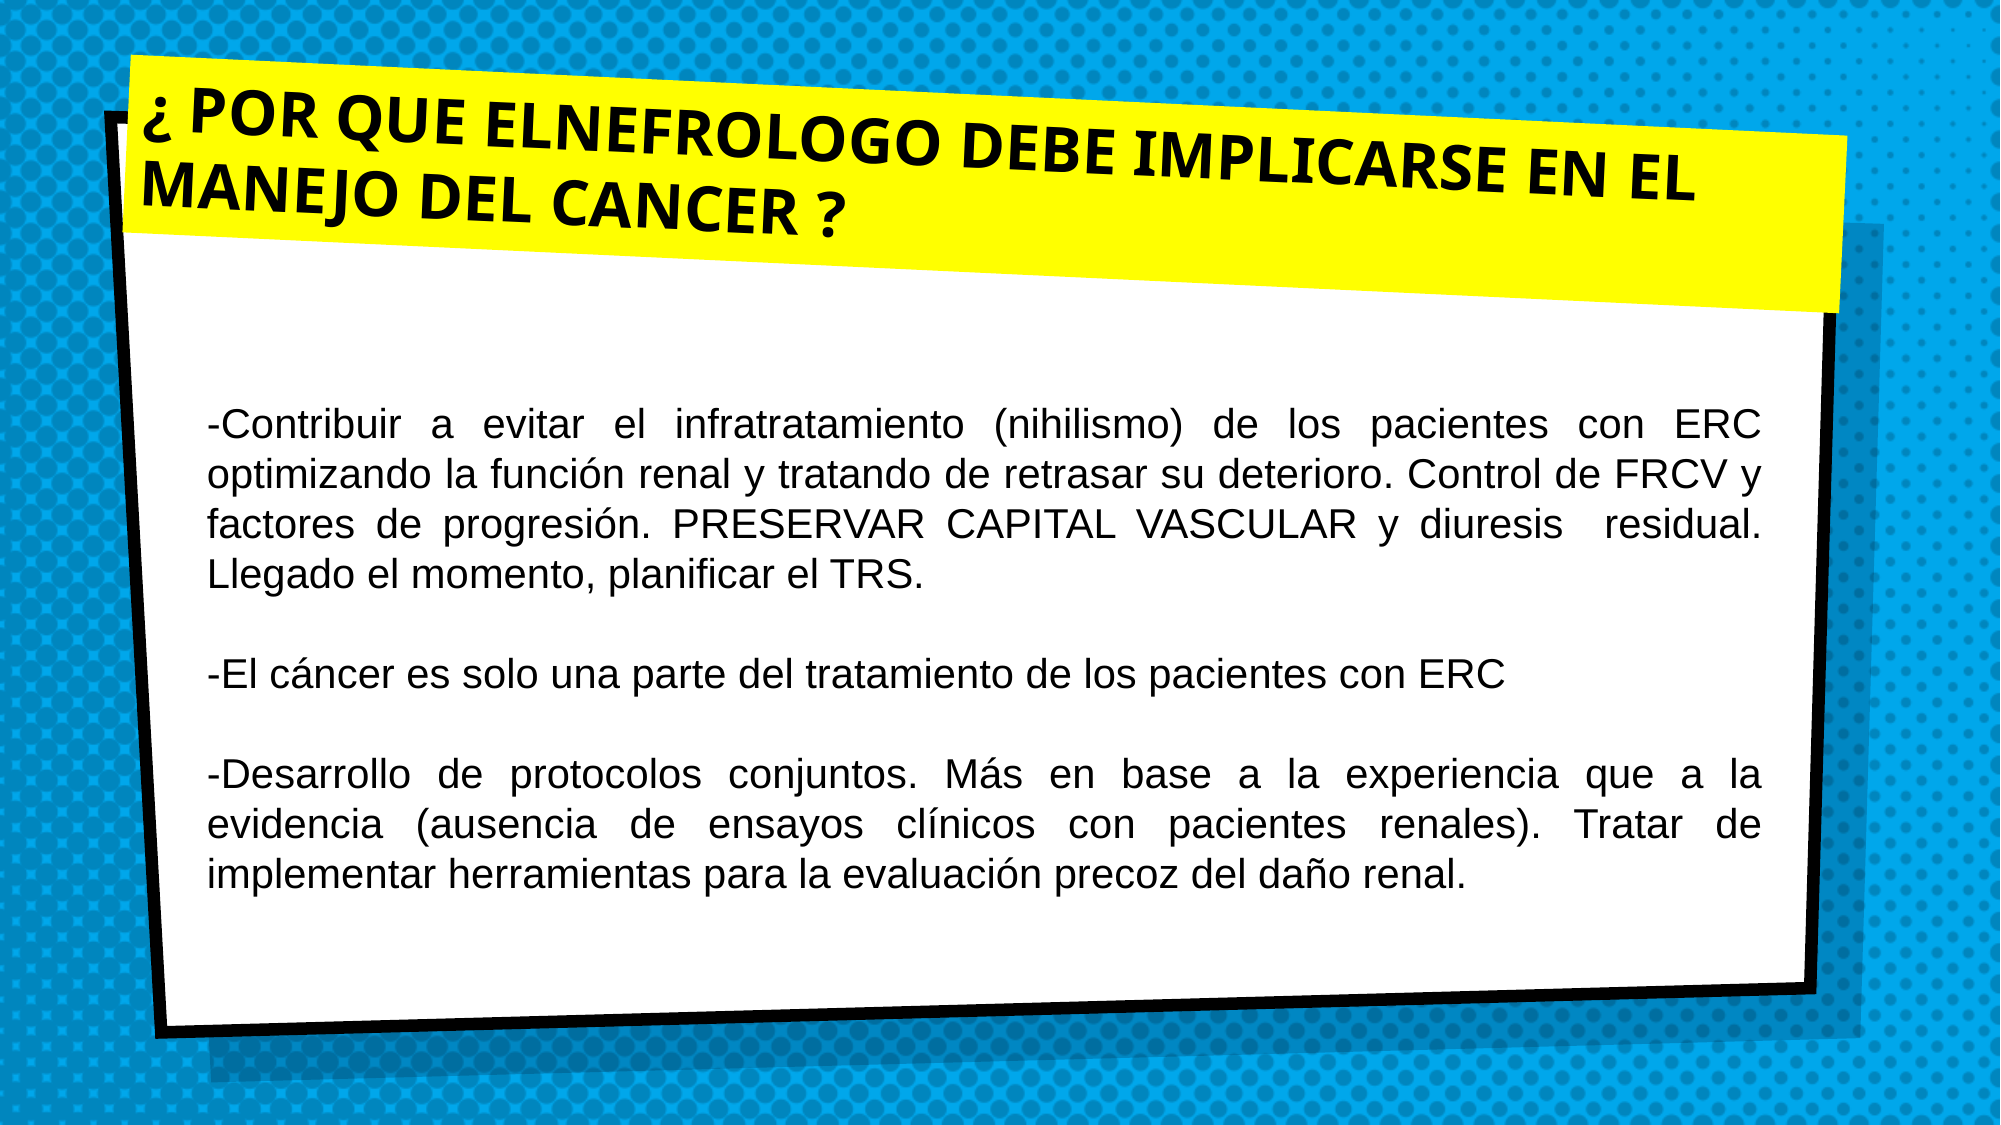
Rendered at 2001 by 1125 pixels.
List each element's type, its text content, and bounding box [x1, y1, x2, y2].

title ¿ POR QUE ELNEFROLOGO DEBE IMPLICARSE EN EL MANEJO DEL CANCER ? [122, 54, 1848, 314]
text_box -Contribuir a evitar el infratratamiento (nihilismo) de los pacientes con ERC optimizando la función renal y tratando de retrasar su deterioro. Control de FRCV y factores de progresión. PRESERVAR CAPITAL VASCULAR y diuresis residual. Llegado el momento, planificar el TRS. -El cáncer es solo una parte del tratamiento de los pacientes con ERC -Desarrollo de protocolos conjuntos. Más en base a la experiencia que a la evidencia (ausencia de ensayos clínicos con pacientes renales). Tratar de implementar herramientas para la evaluación precoz del daño renal. [192, 339, 1778, 905]
